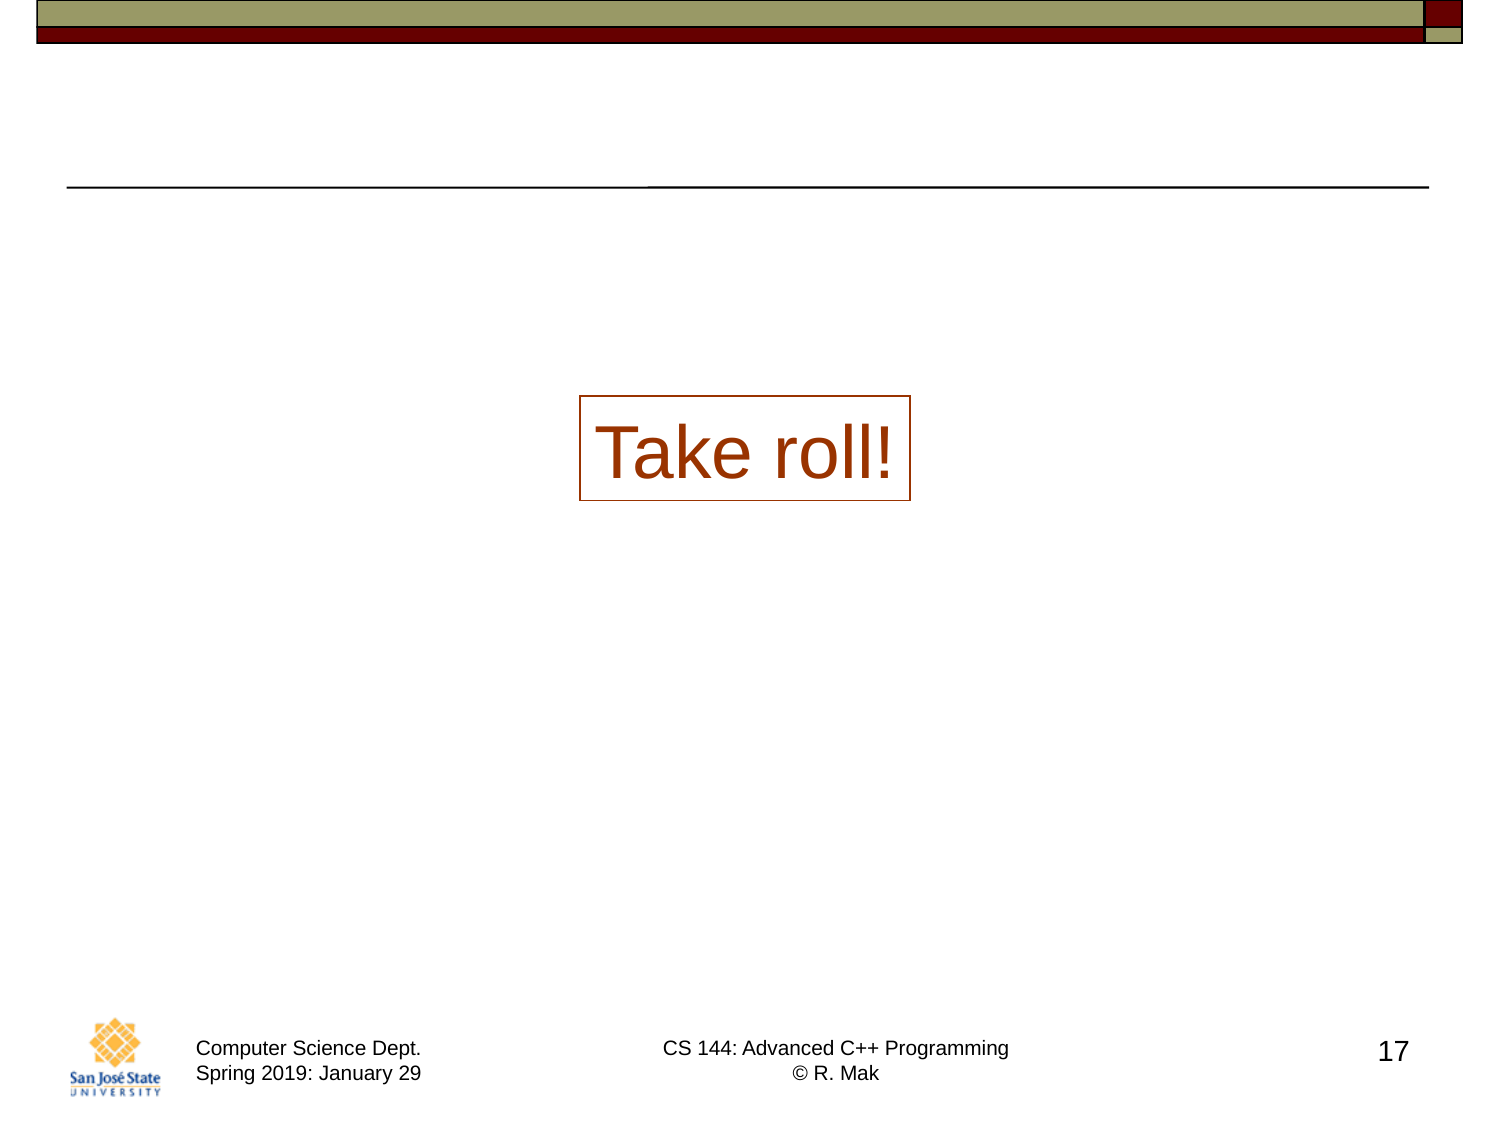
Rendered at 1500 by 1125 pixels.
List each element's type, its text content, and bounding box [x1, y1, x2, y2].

picture [60, 1012, 166, 1112]
text_box Take roll! [579, 395, 910, 501]
slide_number 17 [1320, 1025, 1425, 1100]
